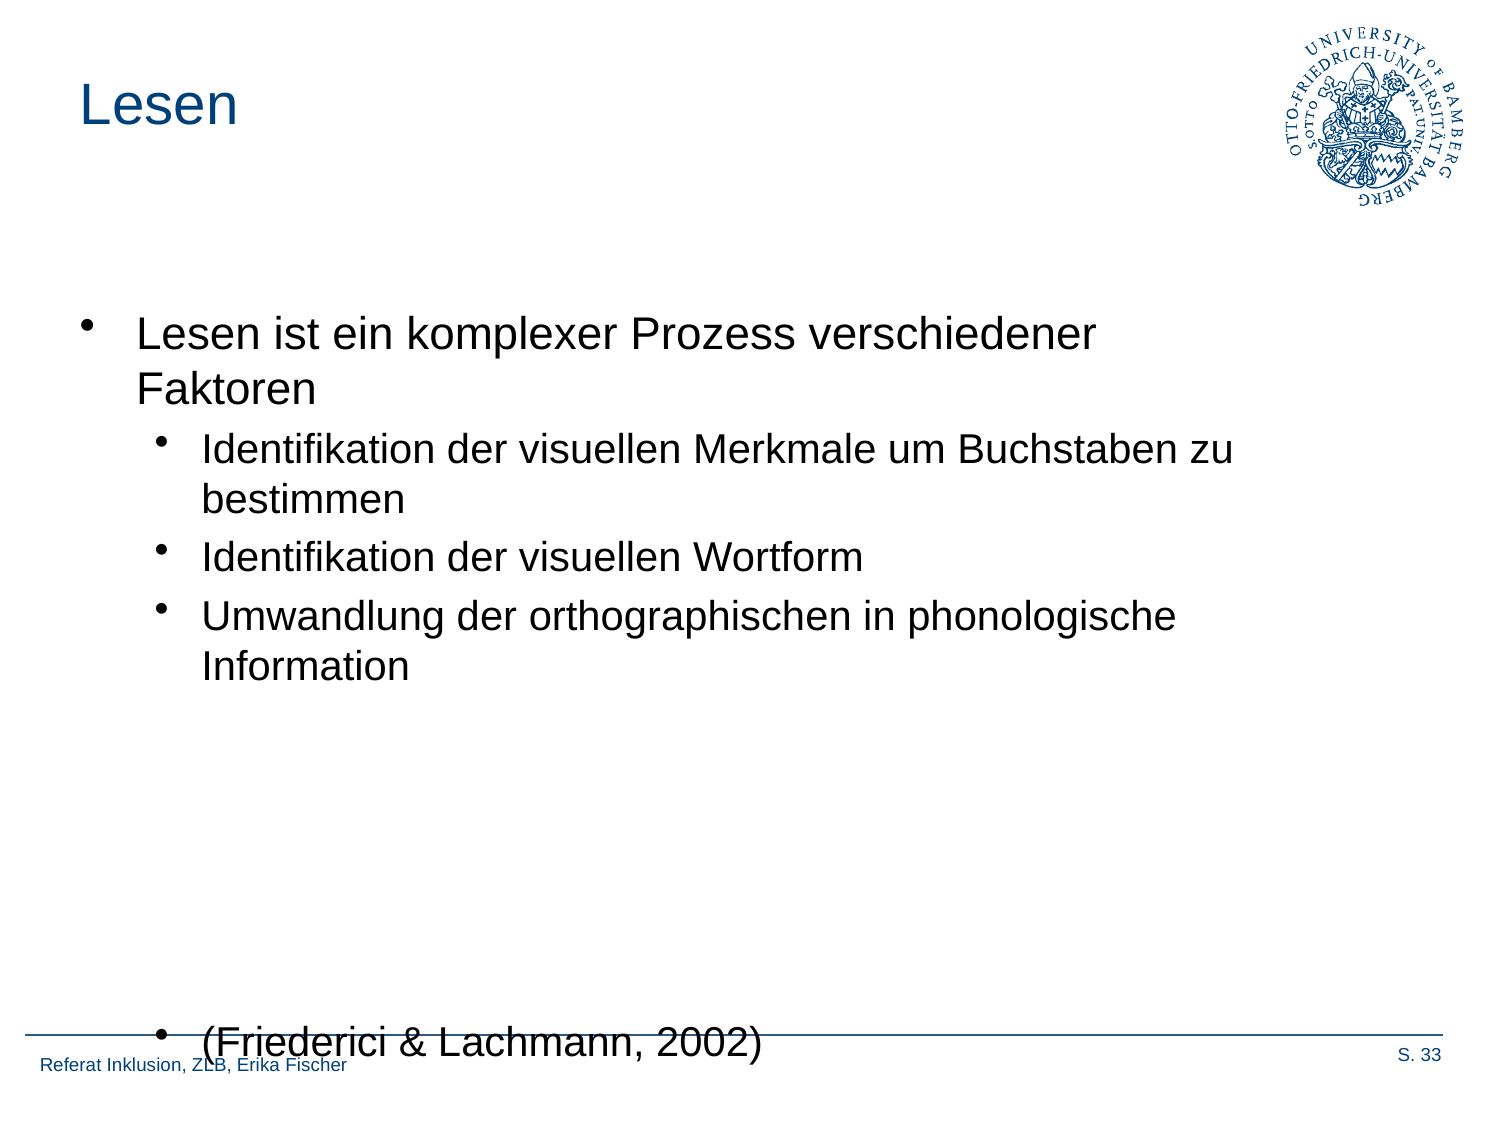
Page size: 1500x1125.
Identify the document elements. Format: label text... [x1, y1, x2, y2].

title Lesen [64, 58, 1270, 246]
list Lesen ist ein komplexer Prozess verschiedener Faktoren Identifikation der visuellen Merkmale um Buchstaben zu bestimmen Identifikation der visuellen Wortform Umwandlung der orthographischen in phonologische Information (Friederici & Lachmann, 2002) [64, 295, 1270, 879]
